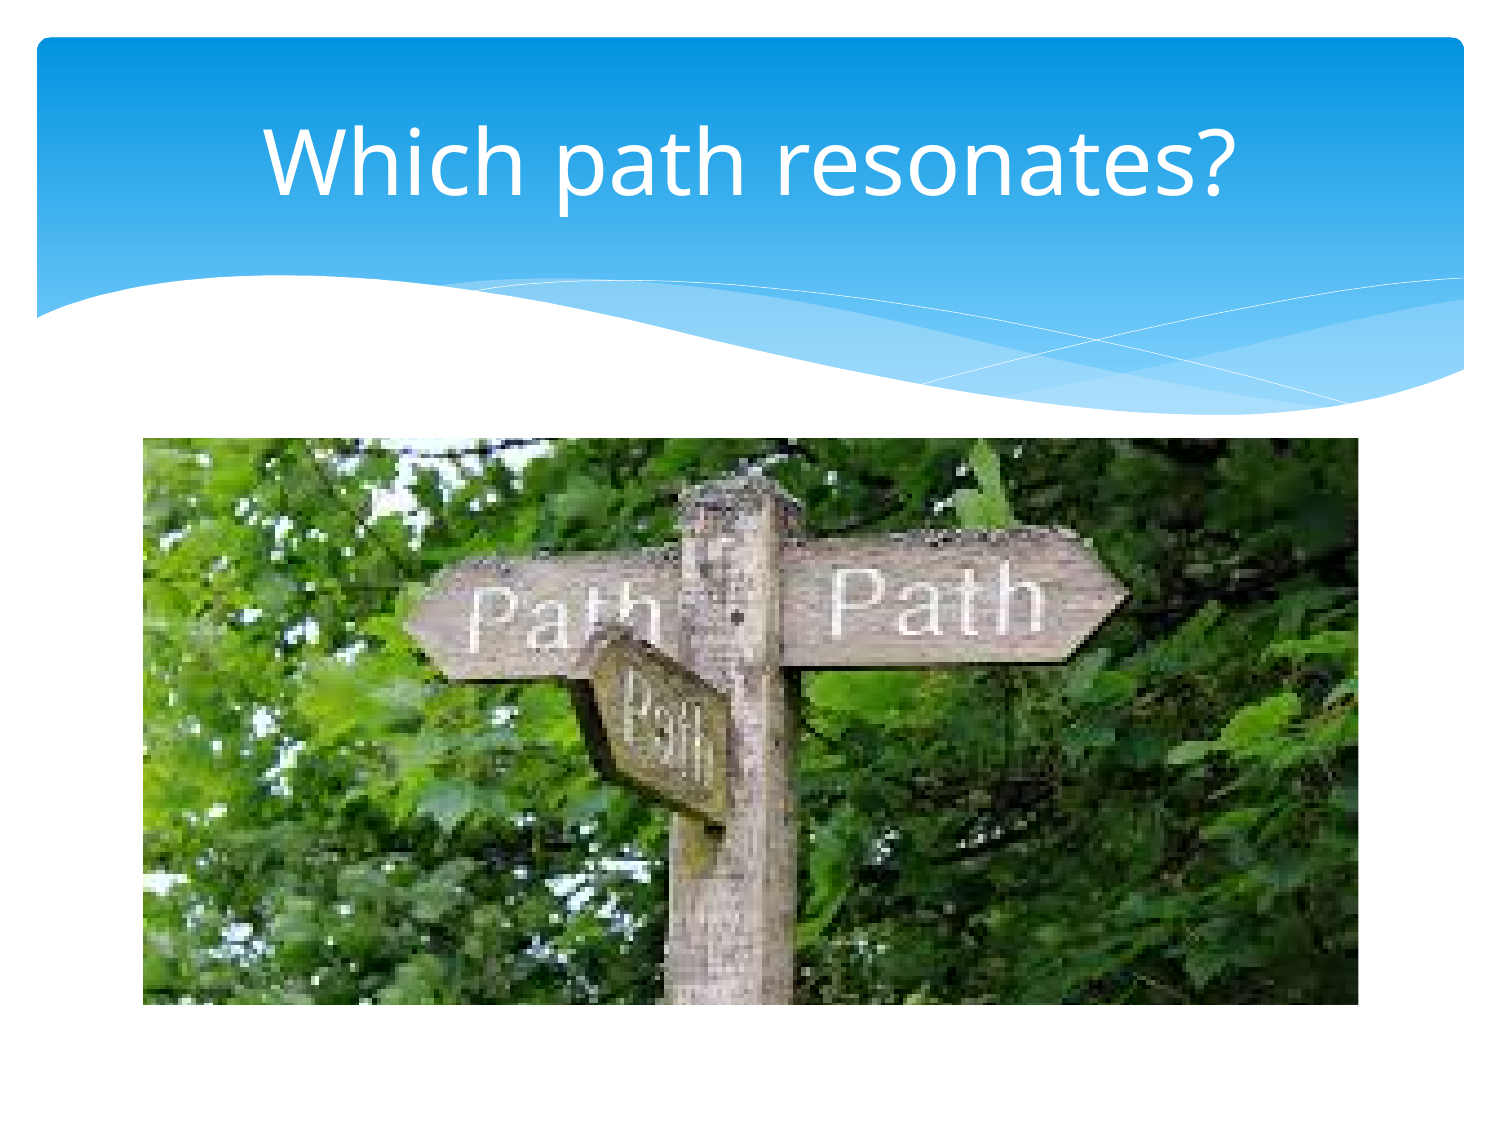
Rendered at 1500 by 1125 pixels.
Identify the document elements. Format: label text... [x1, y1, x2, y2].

title Which path resonates? [74, 54, 1426, 262]
picture [142, 438, 1359, 1006]
